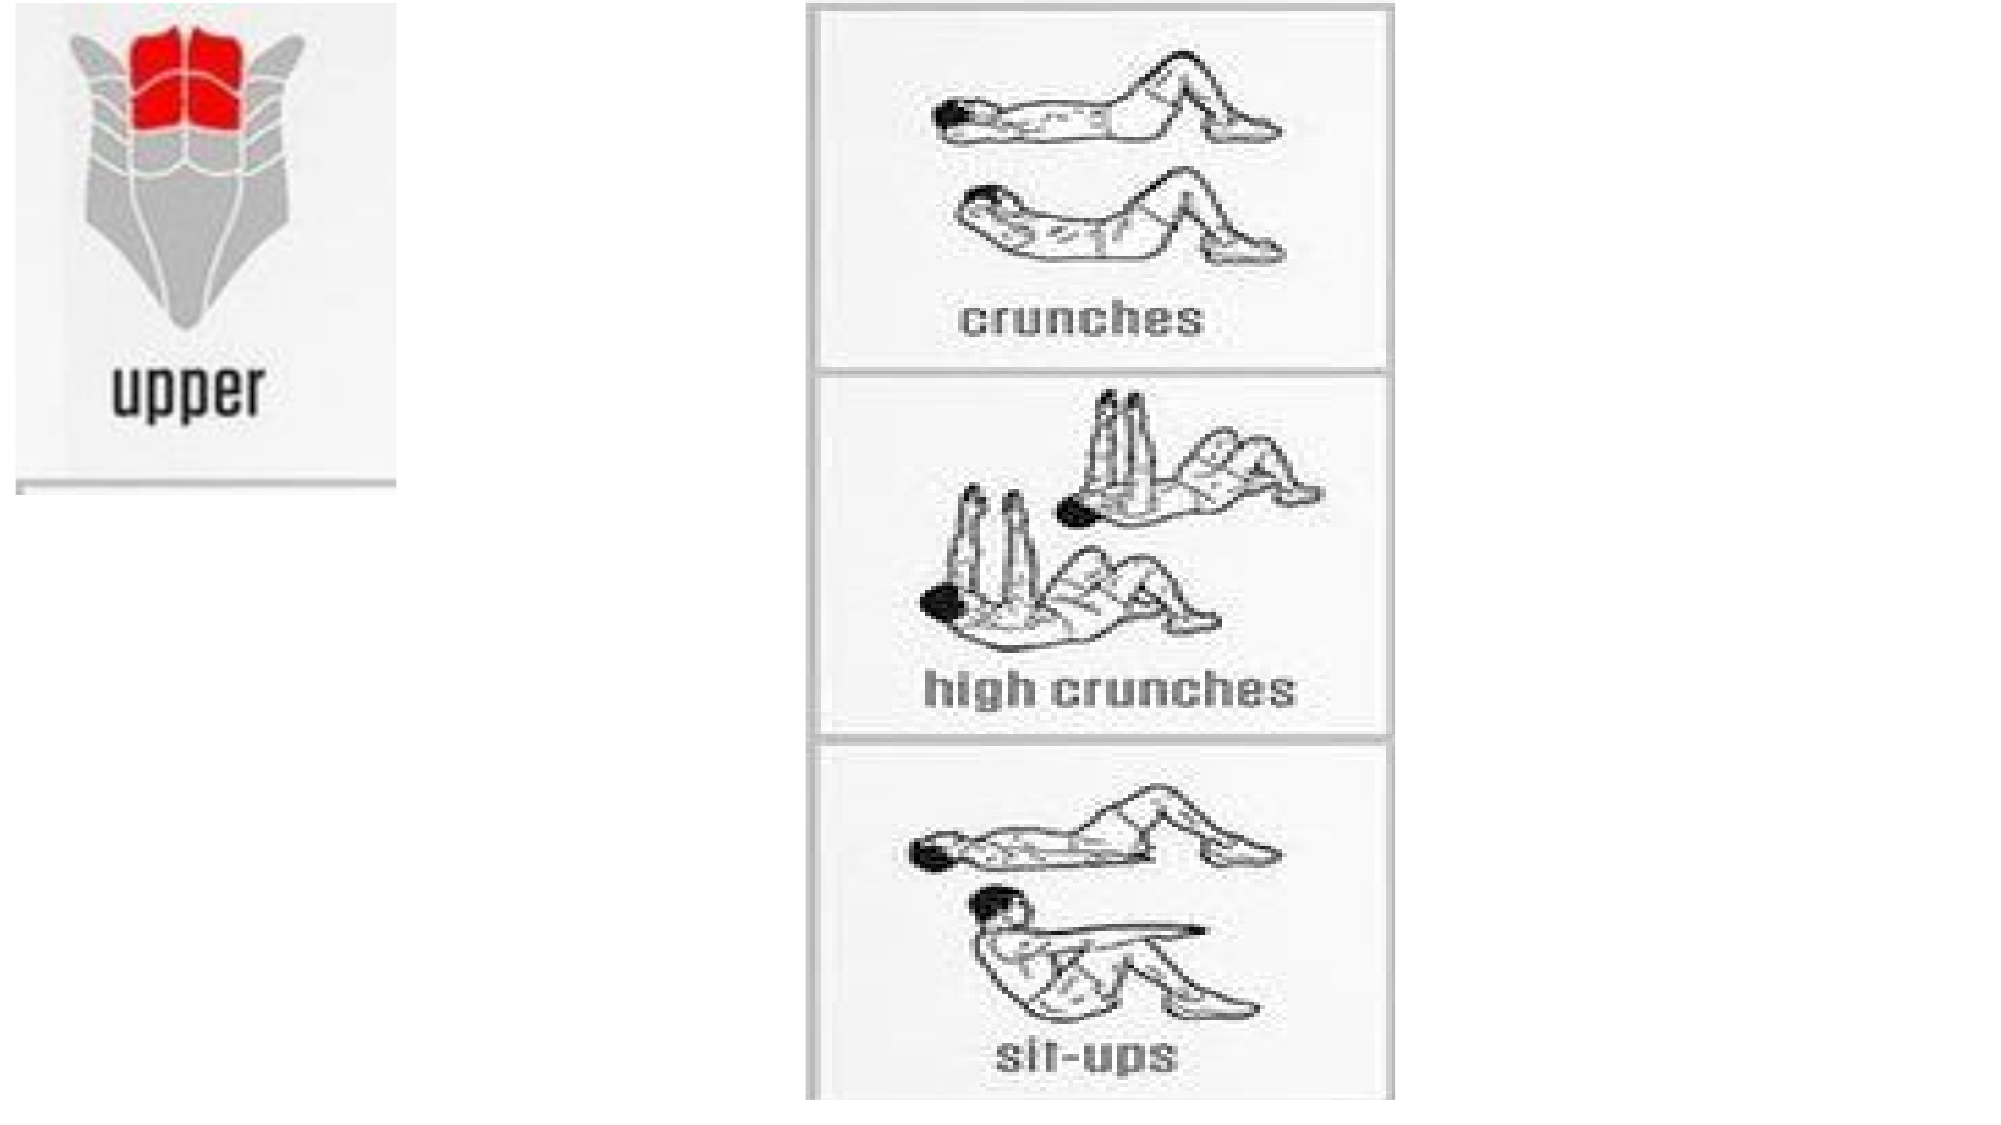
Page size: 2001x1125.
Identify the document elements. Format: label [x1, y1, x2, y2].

picture [805, 0, 1396, 1100]
list [15, 0, 397, 495]
